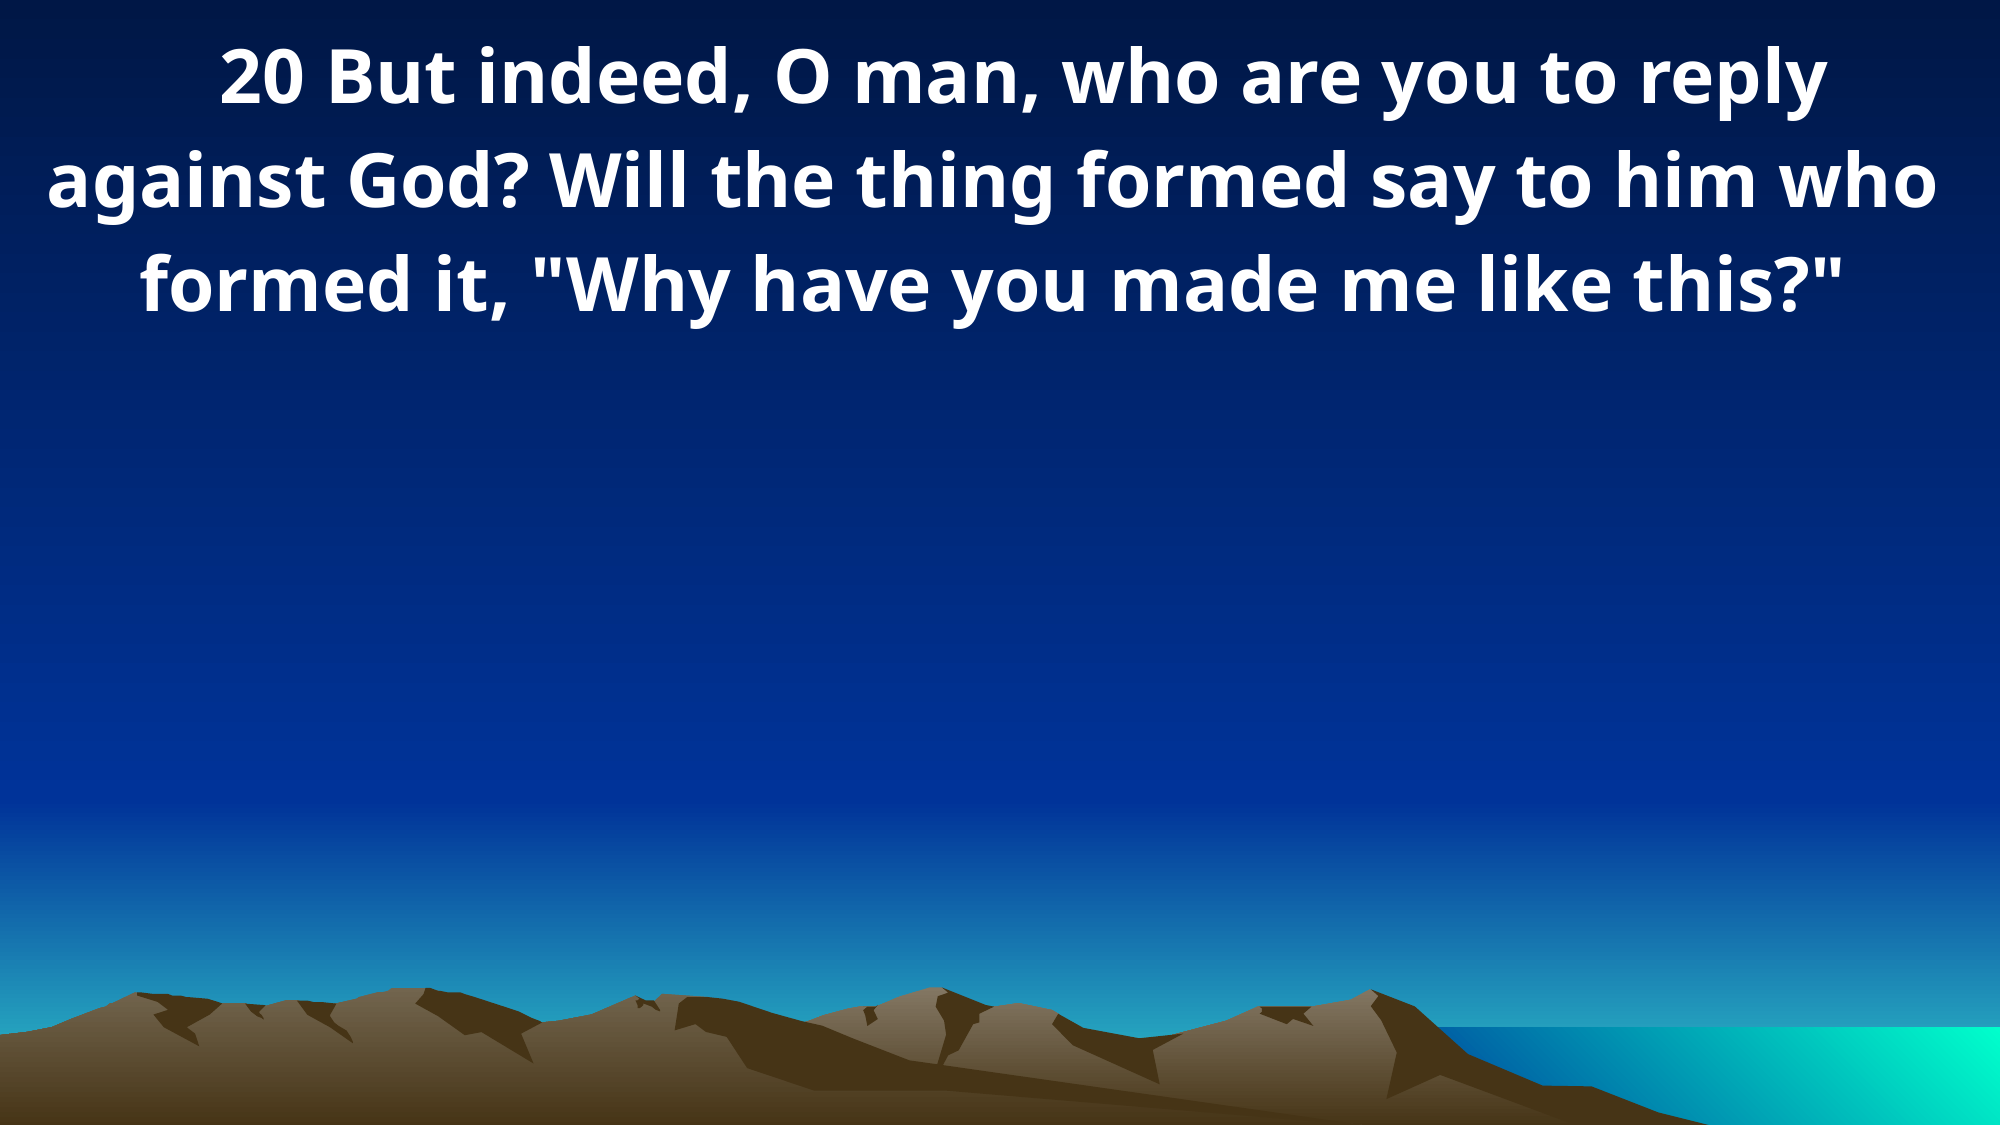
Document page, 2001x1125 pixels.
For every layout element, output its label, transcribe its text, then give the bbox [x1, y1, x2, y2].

text_box 20 But indeed, O man, who are you to reply against God? Will the thing formed say to him who formed it, "Why have you made me like this?" [12, 0, 1975, 988]
